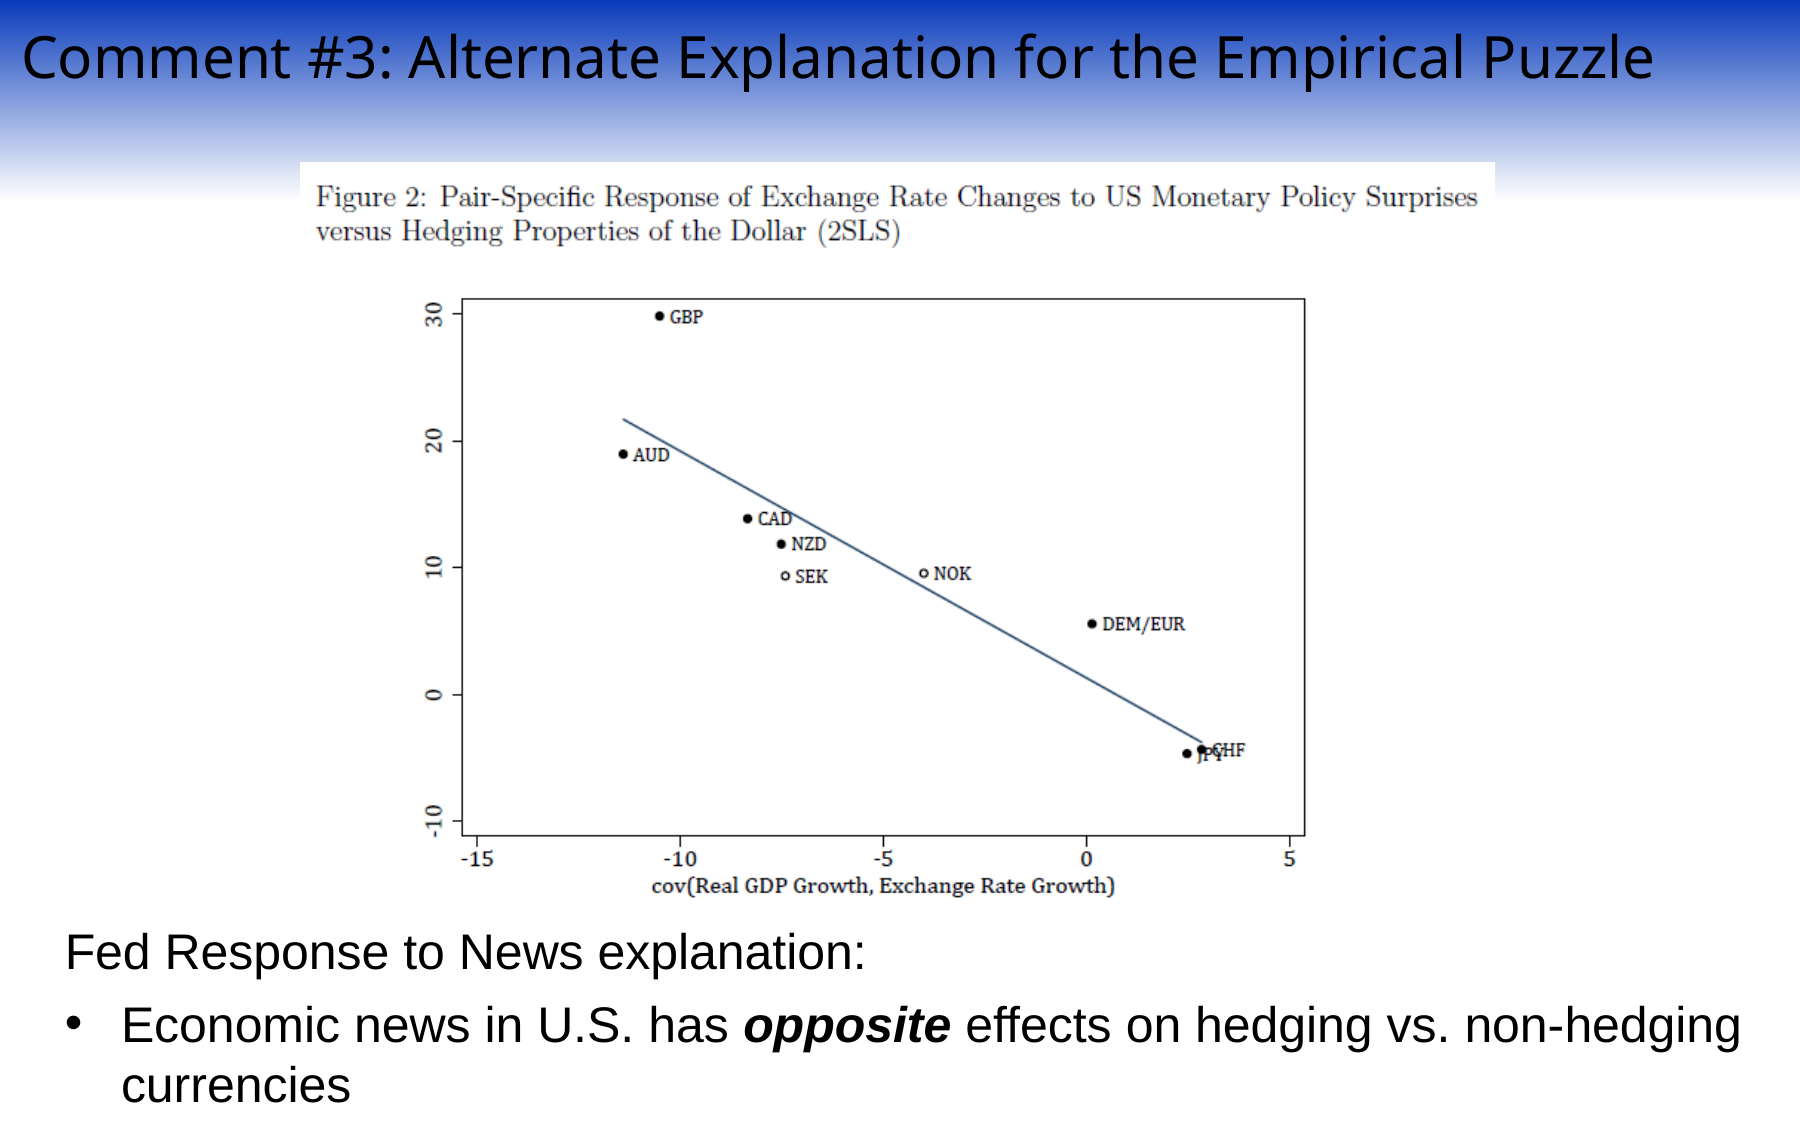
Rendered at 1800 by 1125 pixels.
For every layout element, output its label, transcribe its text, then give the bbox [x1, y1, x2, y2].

text_box Comment #3: Alternate Explanation for the Empirical Puzzle [6, 12, 1671, 98]
text_box Fed Response to News explanation: Economic news in U.S. has opposite effects on hedging vs. non-hedging currencies [49, 912, 1775, 1120]
picture [299, 162, 1496, 904]
